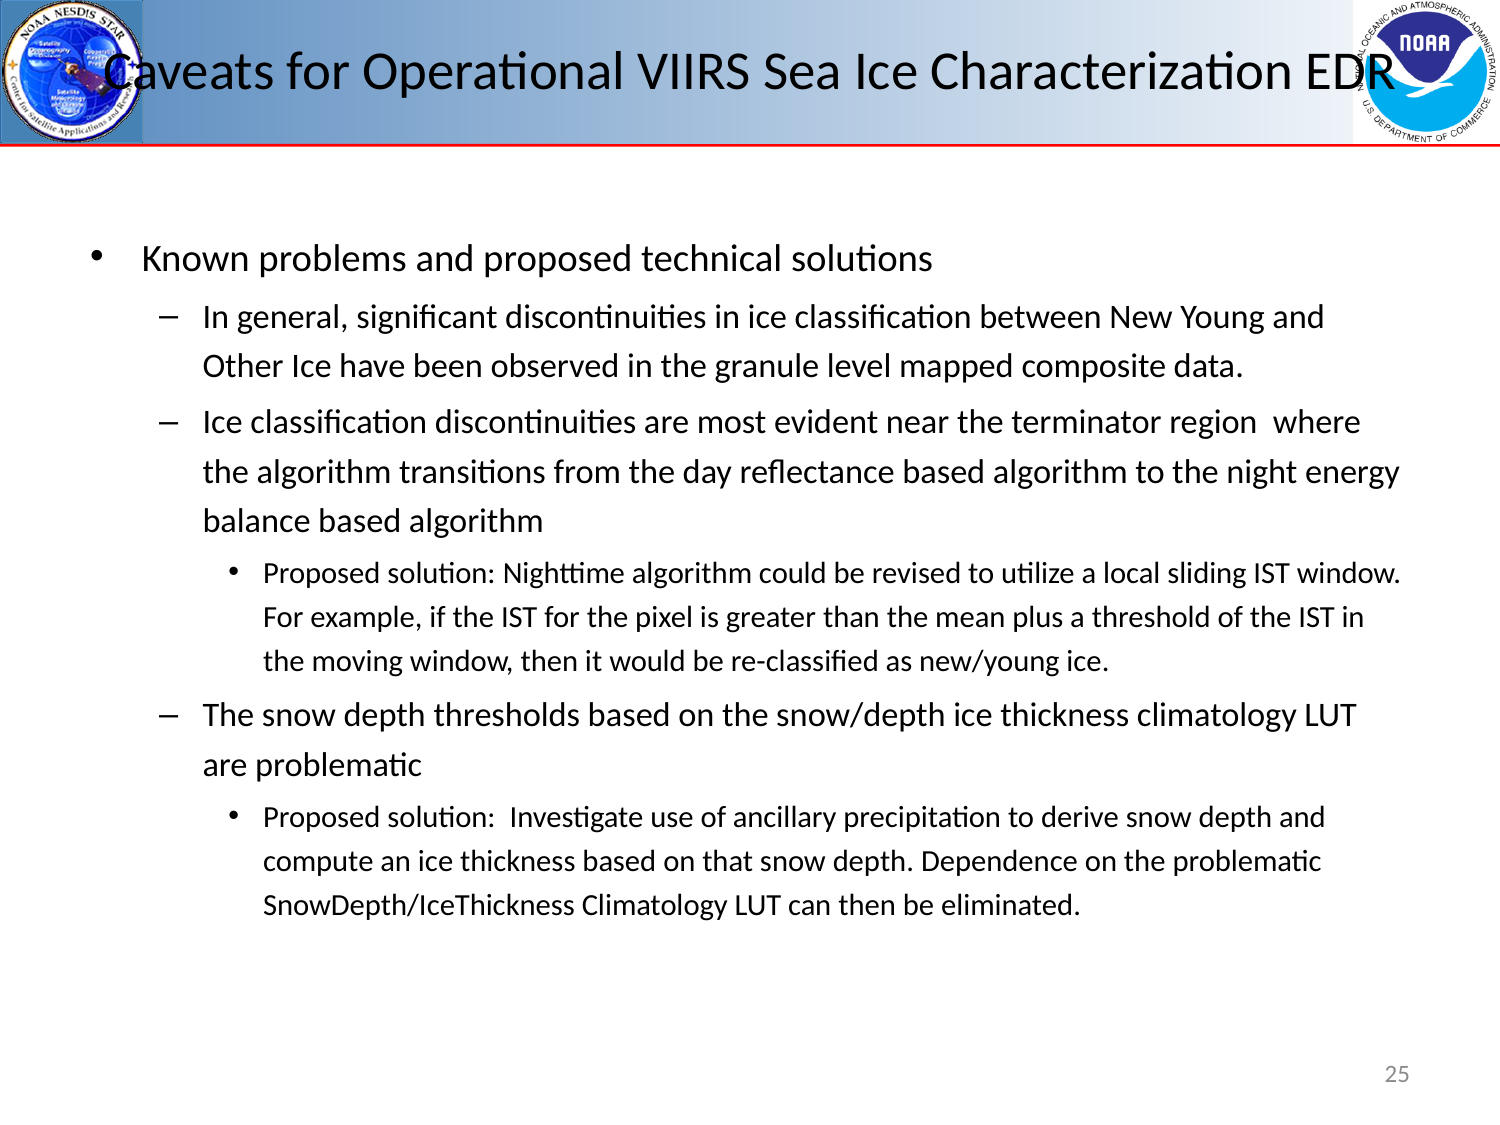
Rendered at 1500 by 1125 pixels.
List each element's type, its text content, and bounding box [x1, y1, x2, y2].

picture [1353, 0, 1498, 144]
slide_number 25 [1074, 1042, 1425, 1103]
list Known problems and proposed technical solutions In general, significant discontinuities in ice classification between New Young and Other Ice have been observed in the granule level mapped composite data. Ice classification discontinuities are most evident near the terminator region where the algorithm transitions from the day reflectance based algorithm to the night energy balance based algorithm Proposed solution: Nighttime algorithm could be revised to utilize a local sliding IST window. For example, if the IST for the pixel is greater than the mean plus a threshold of the IST in the moving window, then it would be re-classified as new/young ice. The snow depth thresholds based on the snow/depth ice thickness climatology LUT are problematic Proposed solution: Investigate use of ancillary precipitation to derive snow depth and compute an ice thickness based on that snow depth. Dependence on the problematic SnowDepth/IceThickness Climatology LUT can then be eliminated. [75, 224, 1425, 1043]
picture [0, 0, 144, 144]
title Caveats for Operational VIIRS Sea Ice Characterization EDR [75, 0, 1425, 135]
